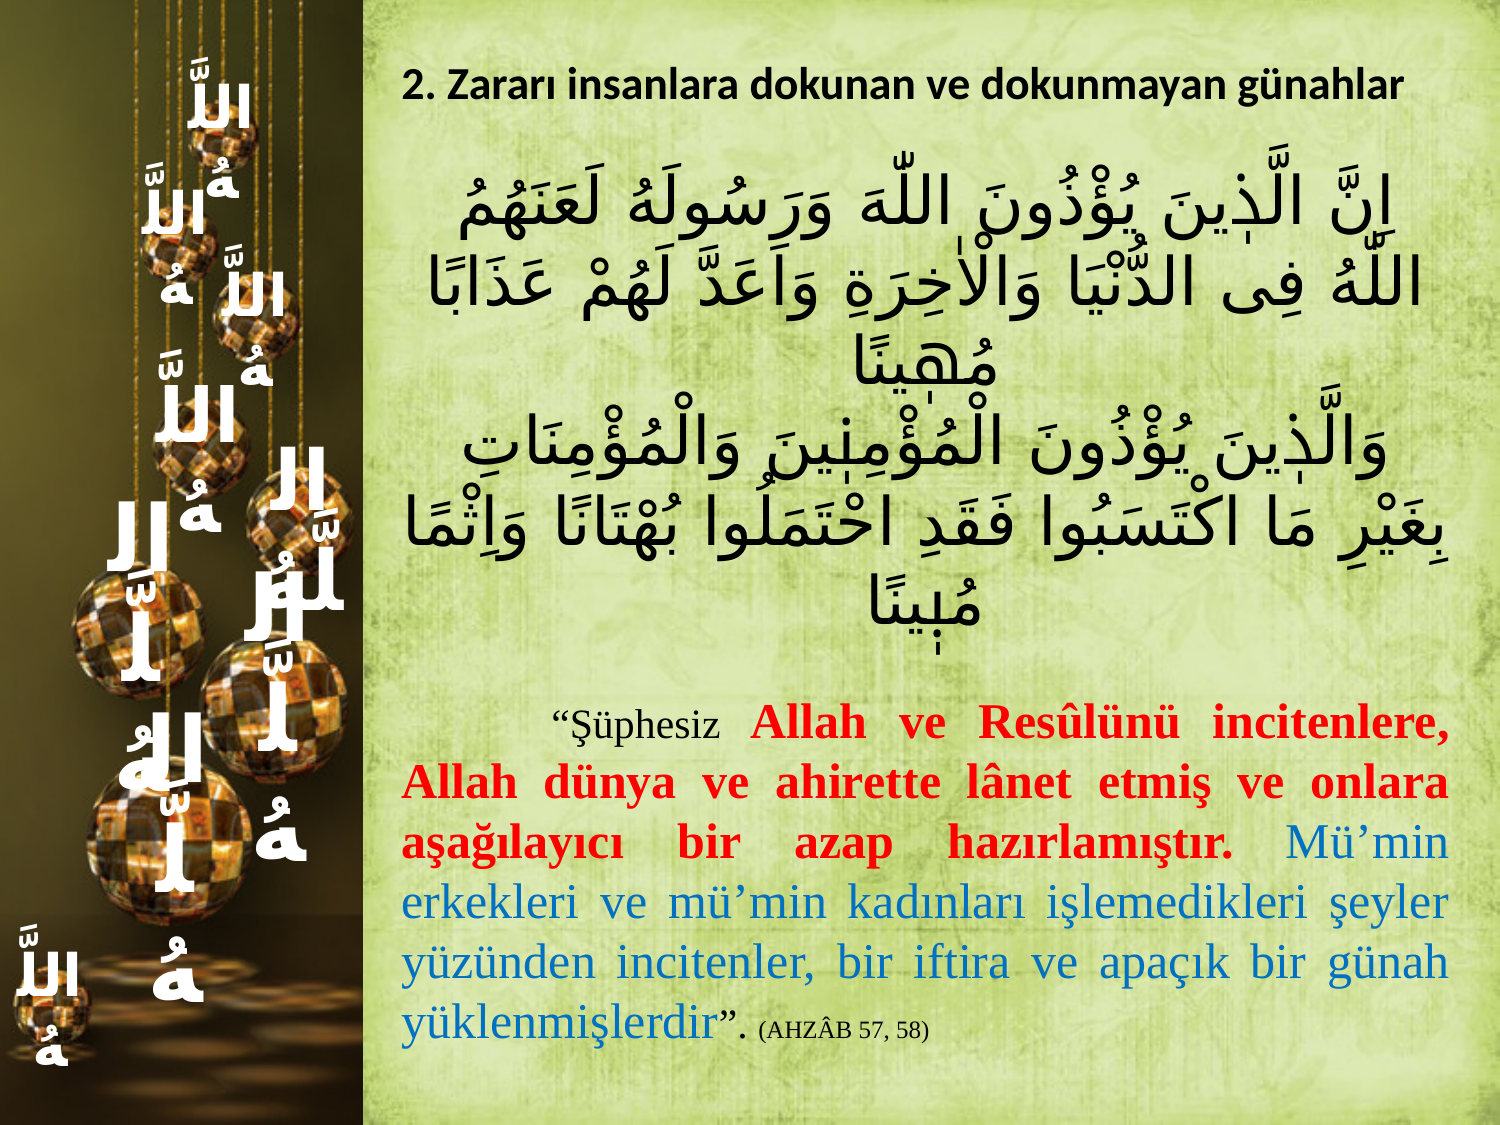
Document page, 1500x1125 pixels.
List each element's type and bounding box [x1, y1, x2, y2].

text_box [0, 0, 360, 1125]
picture [362, 0, 1500, 1125]
